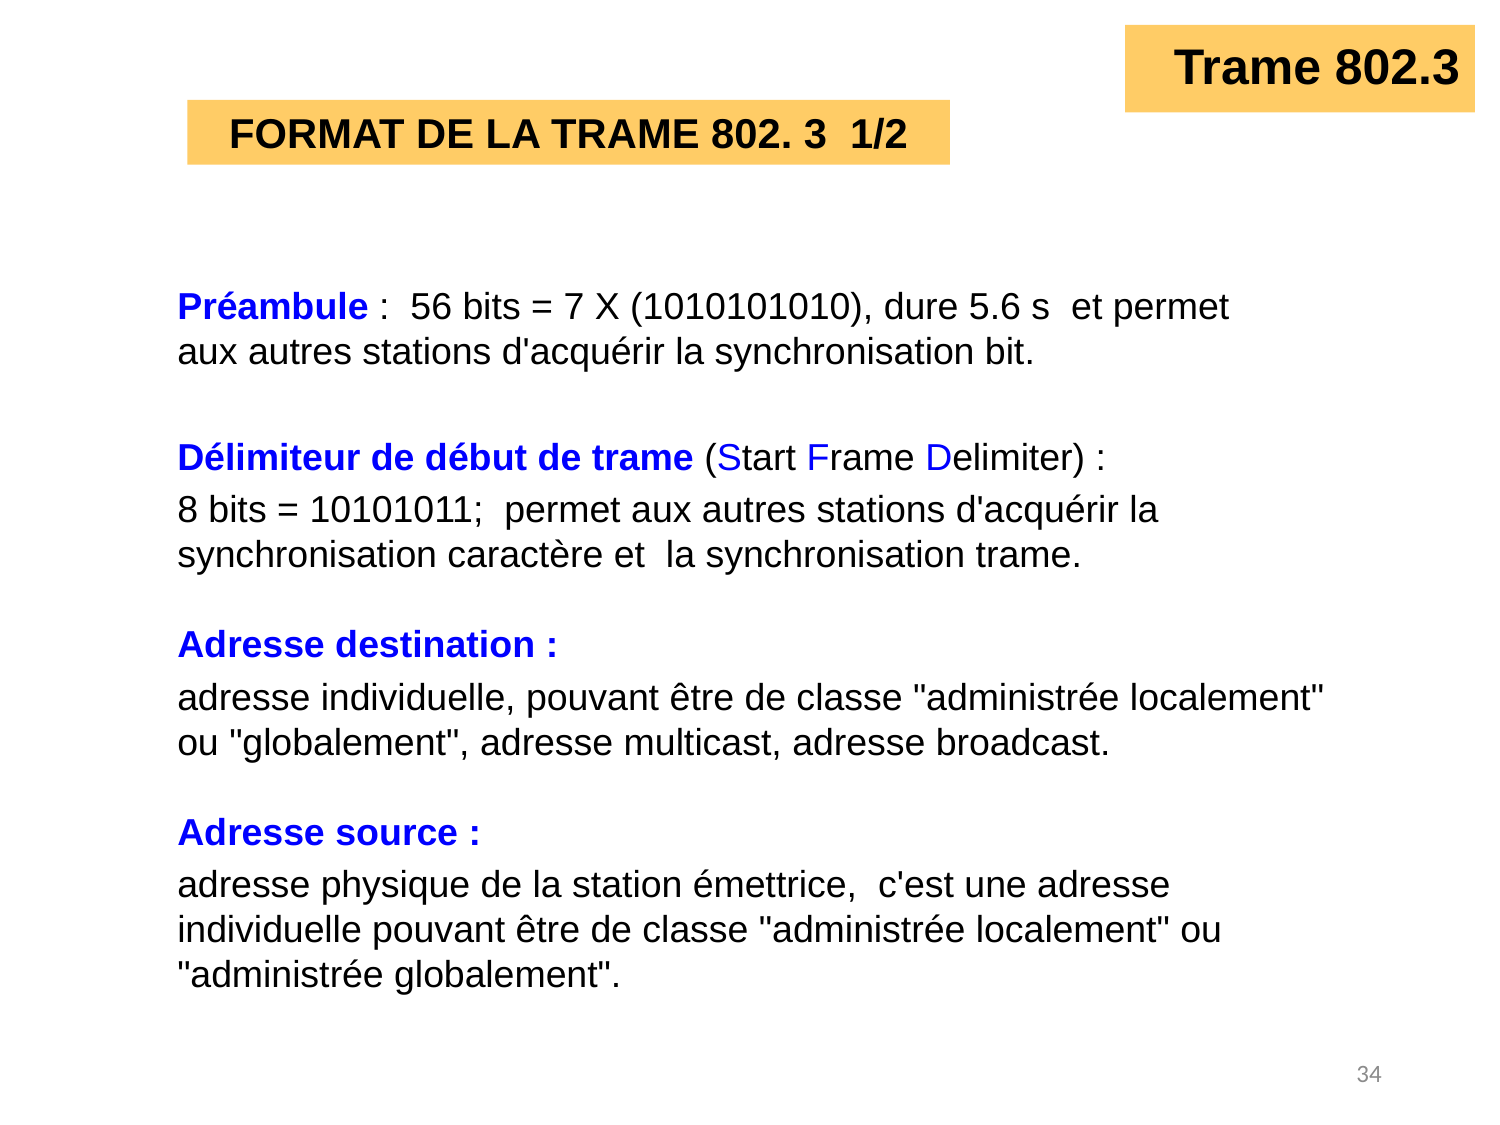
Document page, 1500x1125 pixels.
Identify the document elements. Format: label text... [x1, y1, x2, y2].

text_box Adresse destination : adresse individuelle, pouvant être de classe "administrée localement" ou "globalement", adresse multicast, adresse broadcast. [162, 612, 1363, 770]
text_box FORMAT DE LA TRAME 802. 3 1/2 [187, 99, 950, 165]
text_box Préambule : 56 bits = 7 X (1010101010), dure 5.6 s et permet aux autres stations d'acquérir la synchronisation bit. [162, 274, 1282, 425]
text_box Délimiteur de début de trame (Start Frame Delimiter) : 8 bits = 10101011; permet aux autres stations d'acquérir la synchronisation caractère et la synchronisation trame. [162, 425, 1300, 583]
slide_number 34 [1059, 1042, 1397, 1103]
text_box Adresse source : adresse physique de la station émettrice, c'est une adresse individuelle pouvant être de classe "administrée localement" ou "administrée globalement". [162, 800, 1338, 1048]
title Trame 802.3 [1125, 24, 1475, 113]
